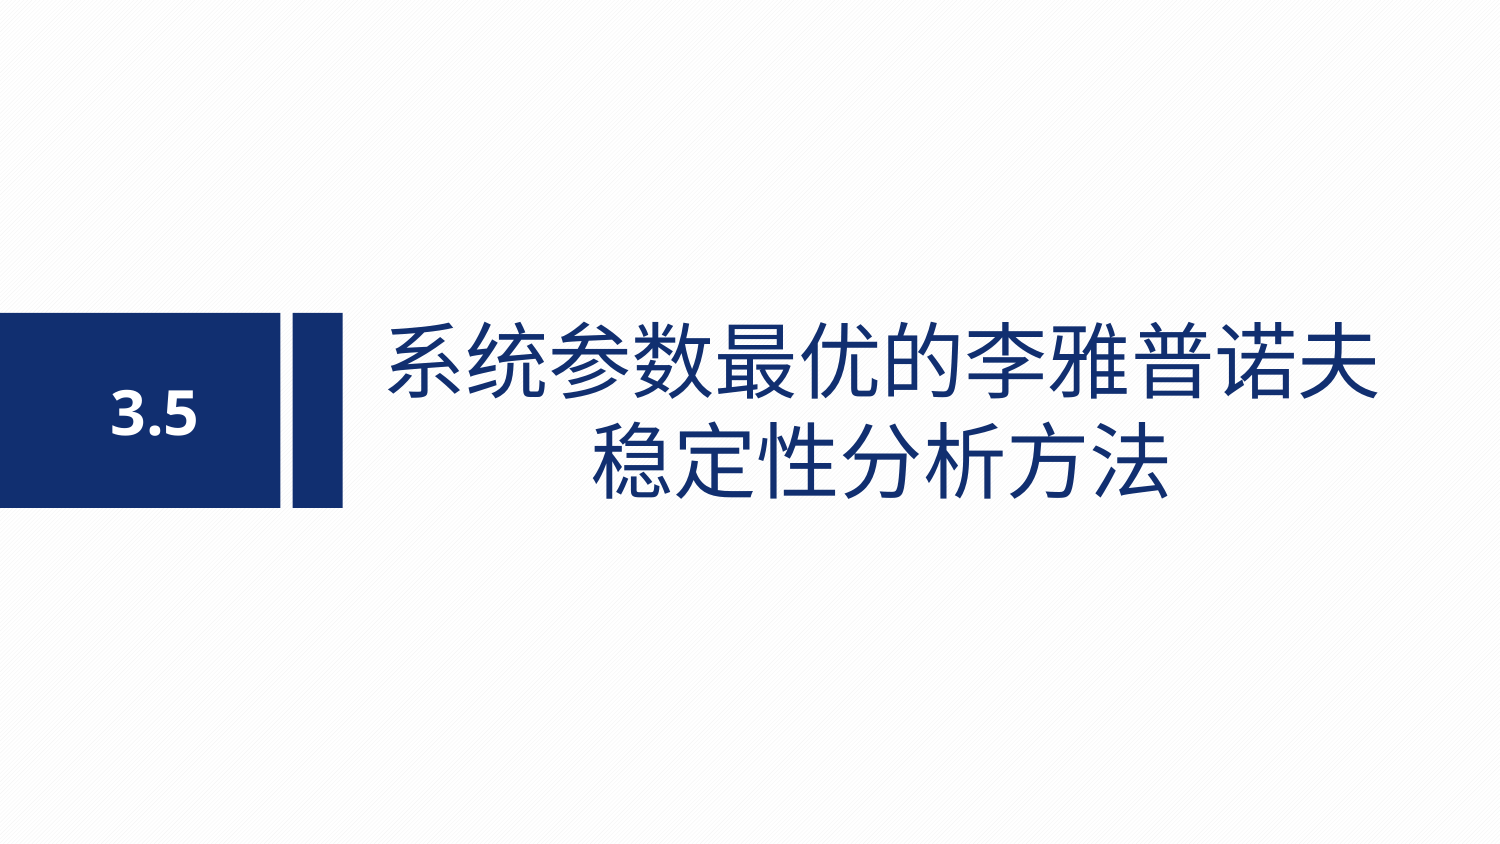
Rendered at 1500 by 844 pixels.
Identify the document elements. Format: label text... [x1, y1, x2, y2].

text_box 系统参数最优的李雅普诺夫 稳定性分析方法 [370, 303, 1393, 515]
text_box 3.5 [99, 366, 218, 453]
text_box [290, 311, 345, 510]
text_box [0, 311, 283, 510]
